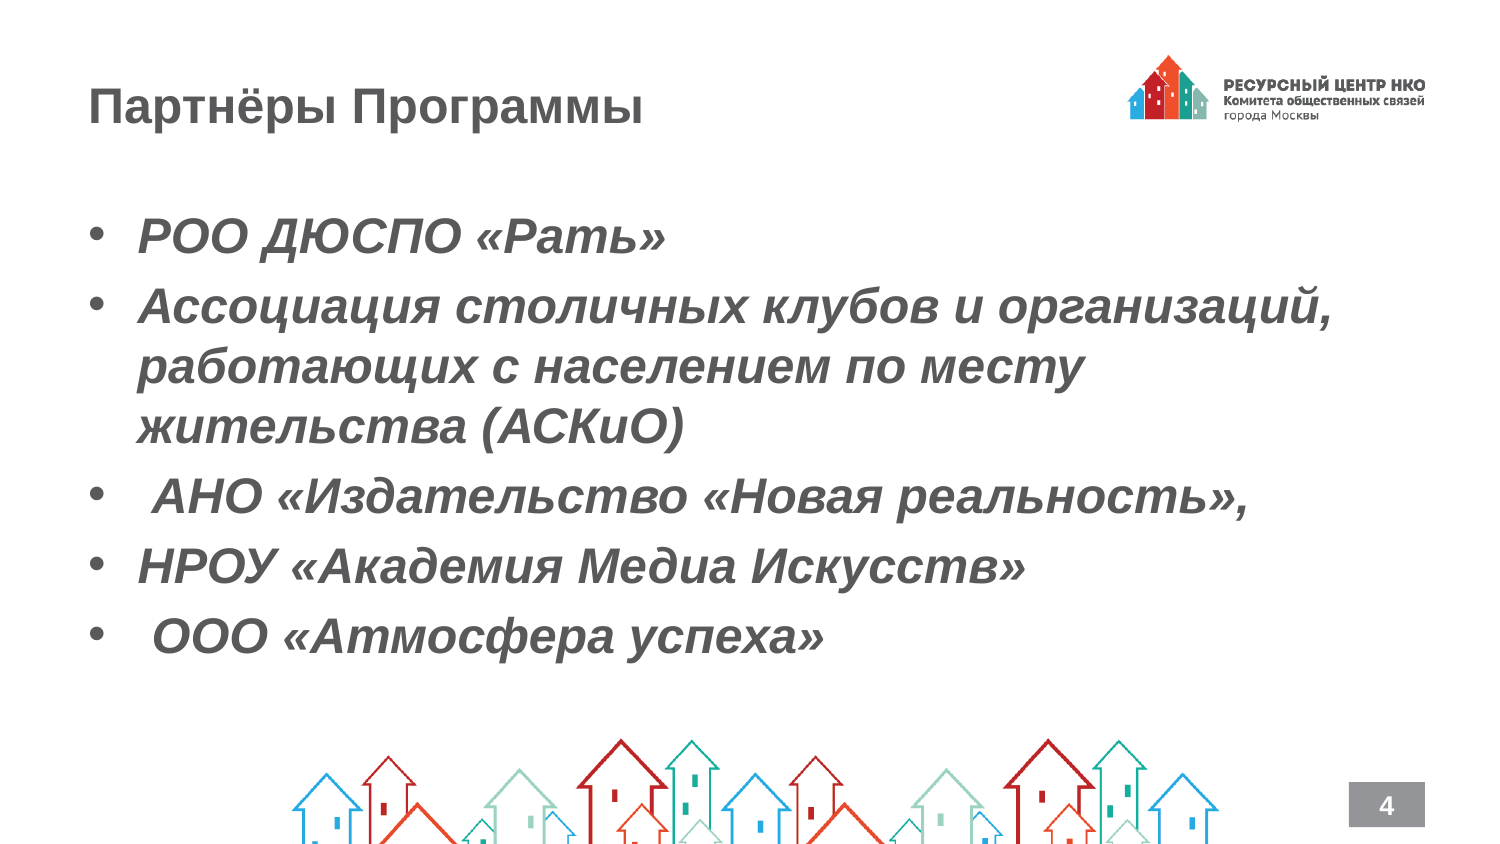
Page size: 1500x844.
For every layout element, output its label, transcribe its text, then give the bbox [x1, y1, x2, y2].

picture [1127, 55, 1425, 122]
title Партнёры Программы [75, 55, 1085, 153]
list РОО ДЮСПО «Рать» Ассоциация столичных клубов и организаций, работающих с населением по месту жительства (АСКиО) АНО «Издательство «Новая реальность», НРОУ «Академия Медиа Искусств» ООО «Атмосфера успеха» [75, 196, 1425, 622]
slide_number 4 [1348, 782, 1425, 828]
picture [91, 712, 1408, 844]
